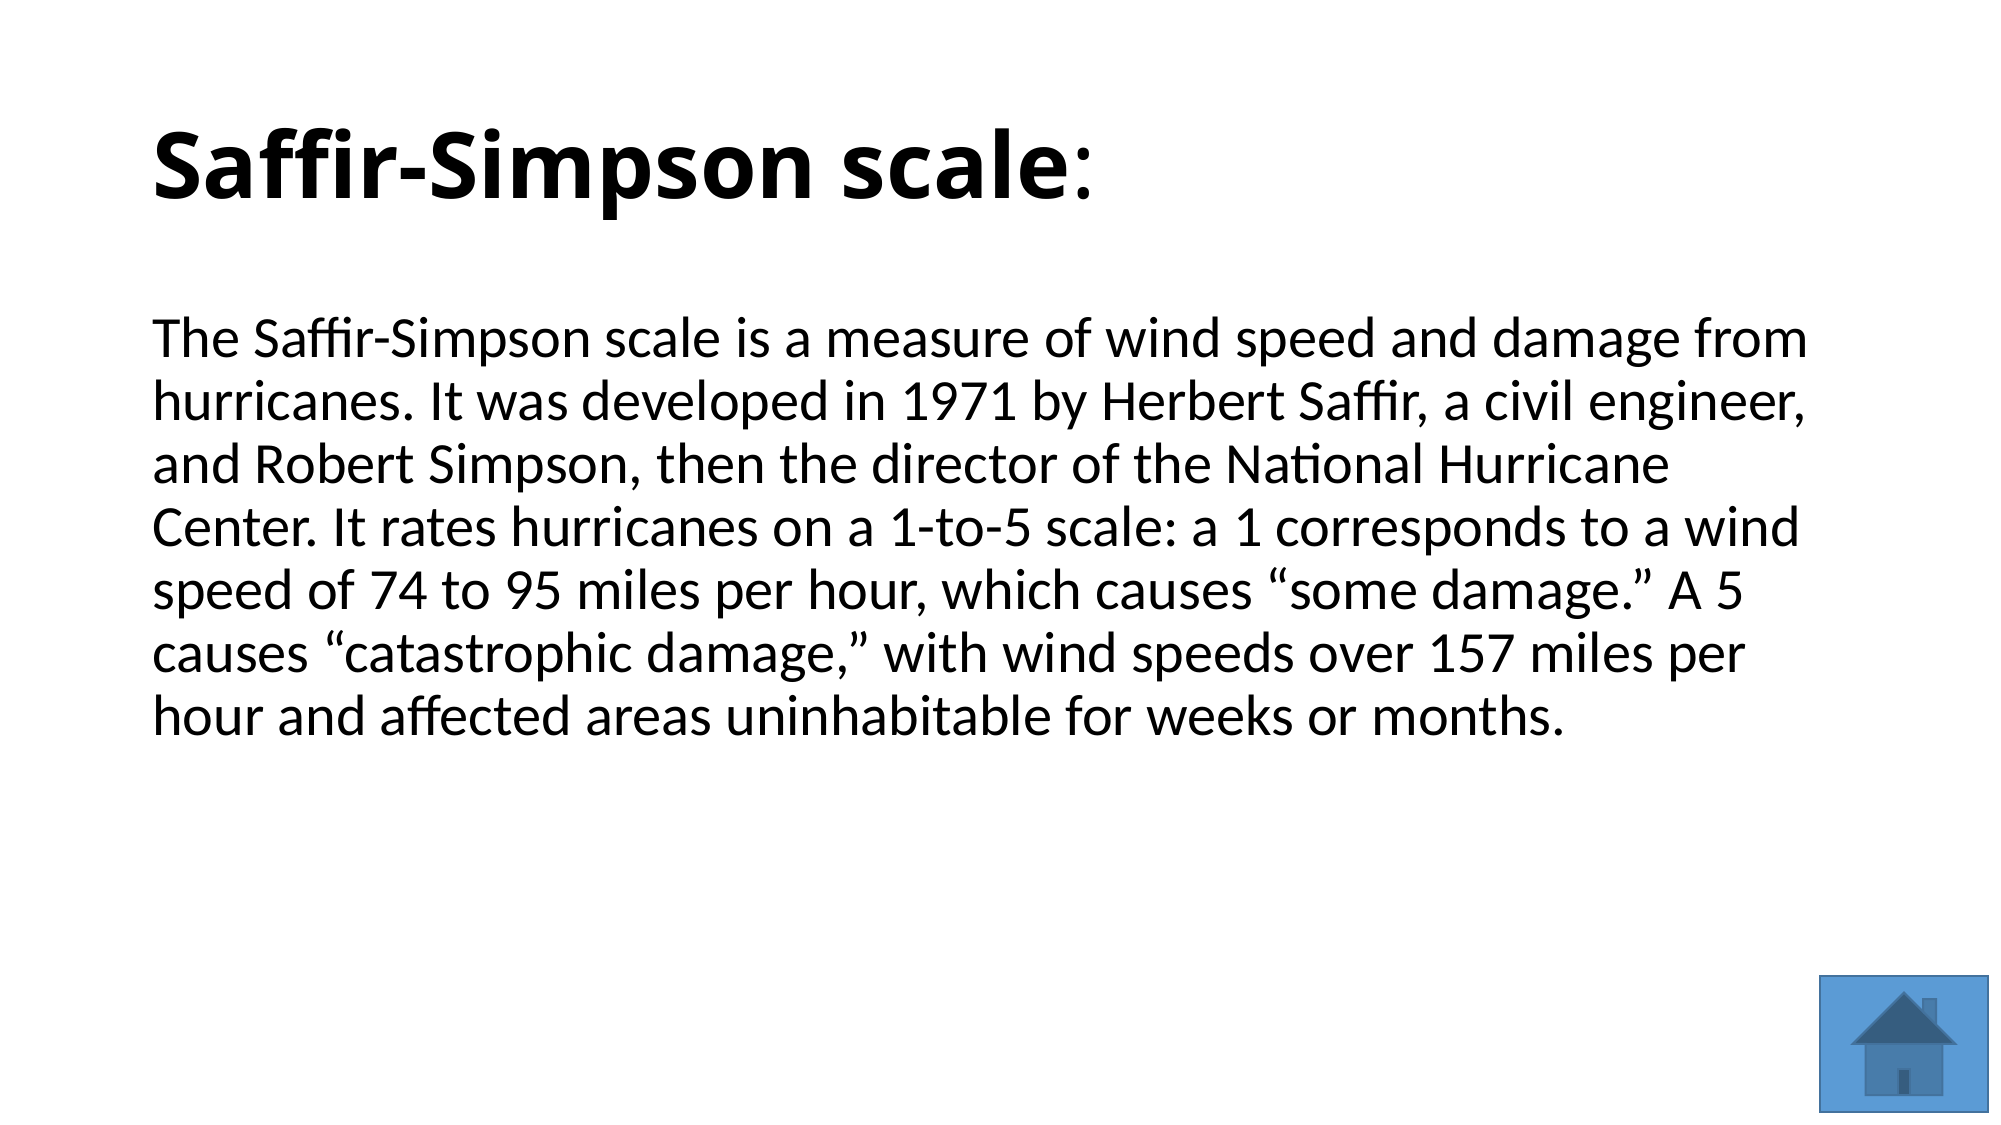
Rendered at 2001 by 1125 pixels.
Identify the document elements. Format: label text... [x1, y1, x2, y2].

title Saffir-Simpson scale: [137, 59, 1863, 278]
text_box [1819, 975, 1989, 1113]
list The Saffir-Simpson scale is a measure of wind speed and damage from hurricanes. It was developed in 1971 by Herbert Saffir, a civil engineer, and Robert Simpson, then the director of the National Hurricane Center. It rates hurricanes on a 1-to-5 scale: a 1 corresponds to a wind speed of 74 to 95 miles per hour, which causes “some damage.” A 5 causes “catastrophic damage,” with wind speeds over 157 miles per hour and affected areas uninhabitable for weeks or months. [137, 299, 1863, 1014]
